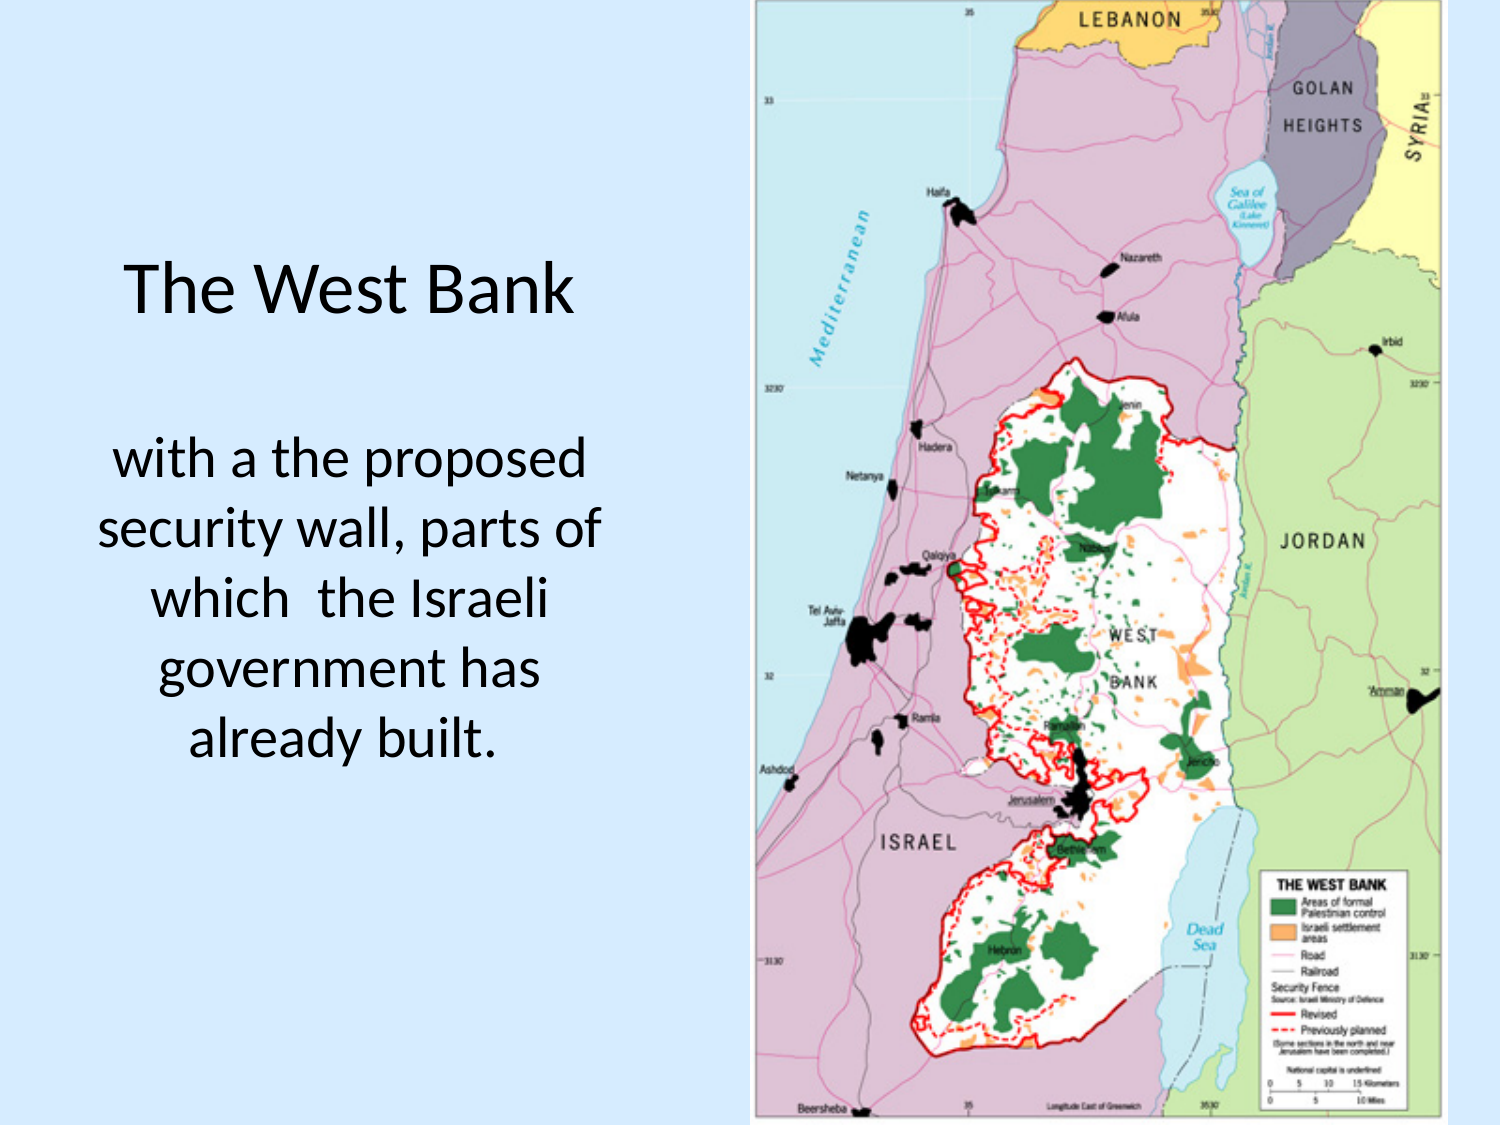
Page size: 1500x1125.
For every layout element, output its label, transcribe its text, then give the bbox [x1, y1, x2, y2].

title The West Bank with a the proposed security wall, parts of which the Israeli government has already built. [75, 45, 625, 963]
picture [749, 0, 1448, 1125]
